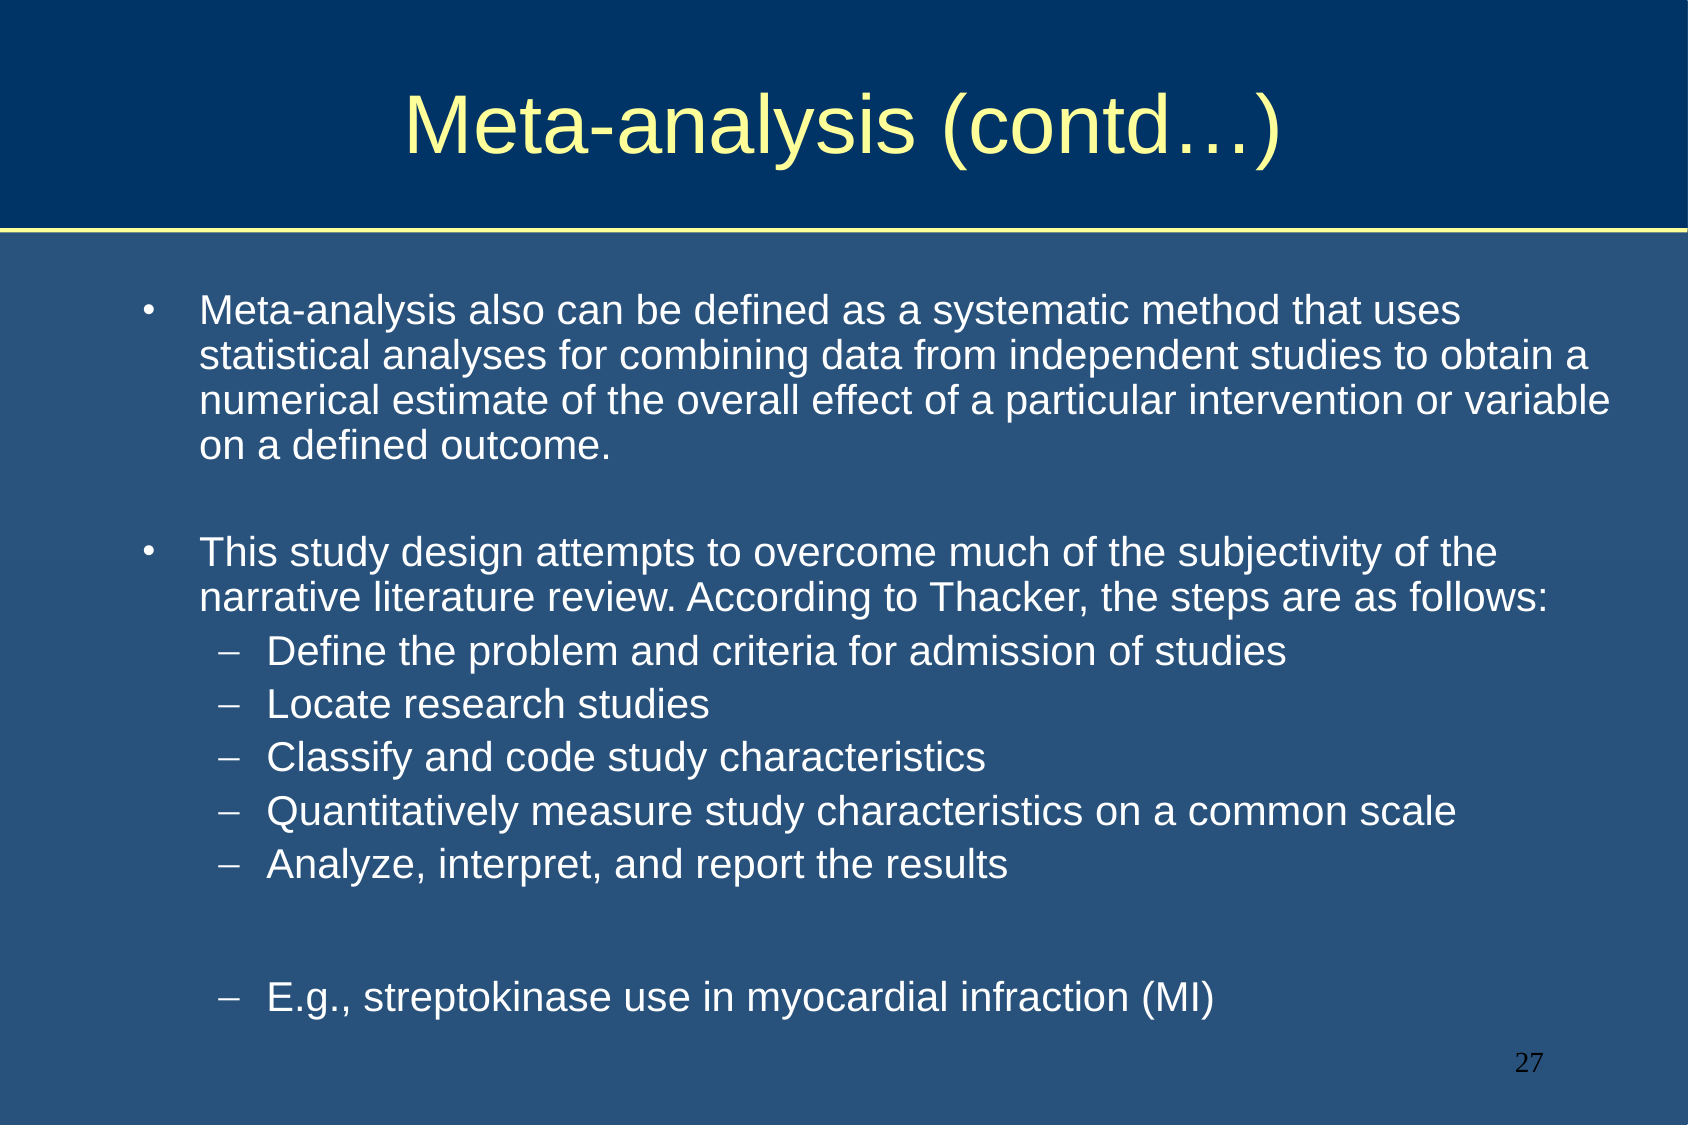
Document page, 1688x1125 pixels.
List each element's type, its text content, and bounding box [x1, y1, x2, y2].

slide_number 27 [1214, 1022, 1560, 1100]
list Meta-analysis also can be defined as a systematic method that uses statistical analyses for combining data from independent studies to obtain a numerical estimate of the overall effect of a particular intervention or variable on a defined outcome. This study design attempts to overcome much of the subjectivity of the narrative literature review. According to Thacker, the steps are as follows: Define the problem and criteria for admission of studies Locate research studies Classify and code study characteristics Quantitatively measure study characteristics on a common scale Analyze, interpret, and report the results E.g., streptokinase use in myocardial infraction (MI) [126, 281, 1633, 1000]
title Meta-analysis (contd…) [126, 25, 1561, 231]
